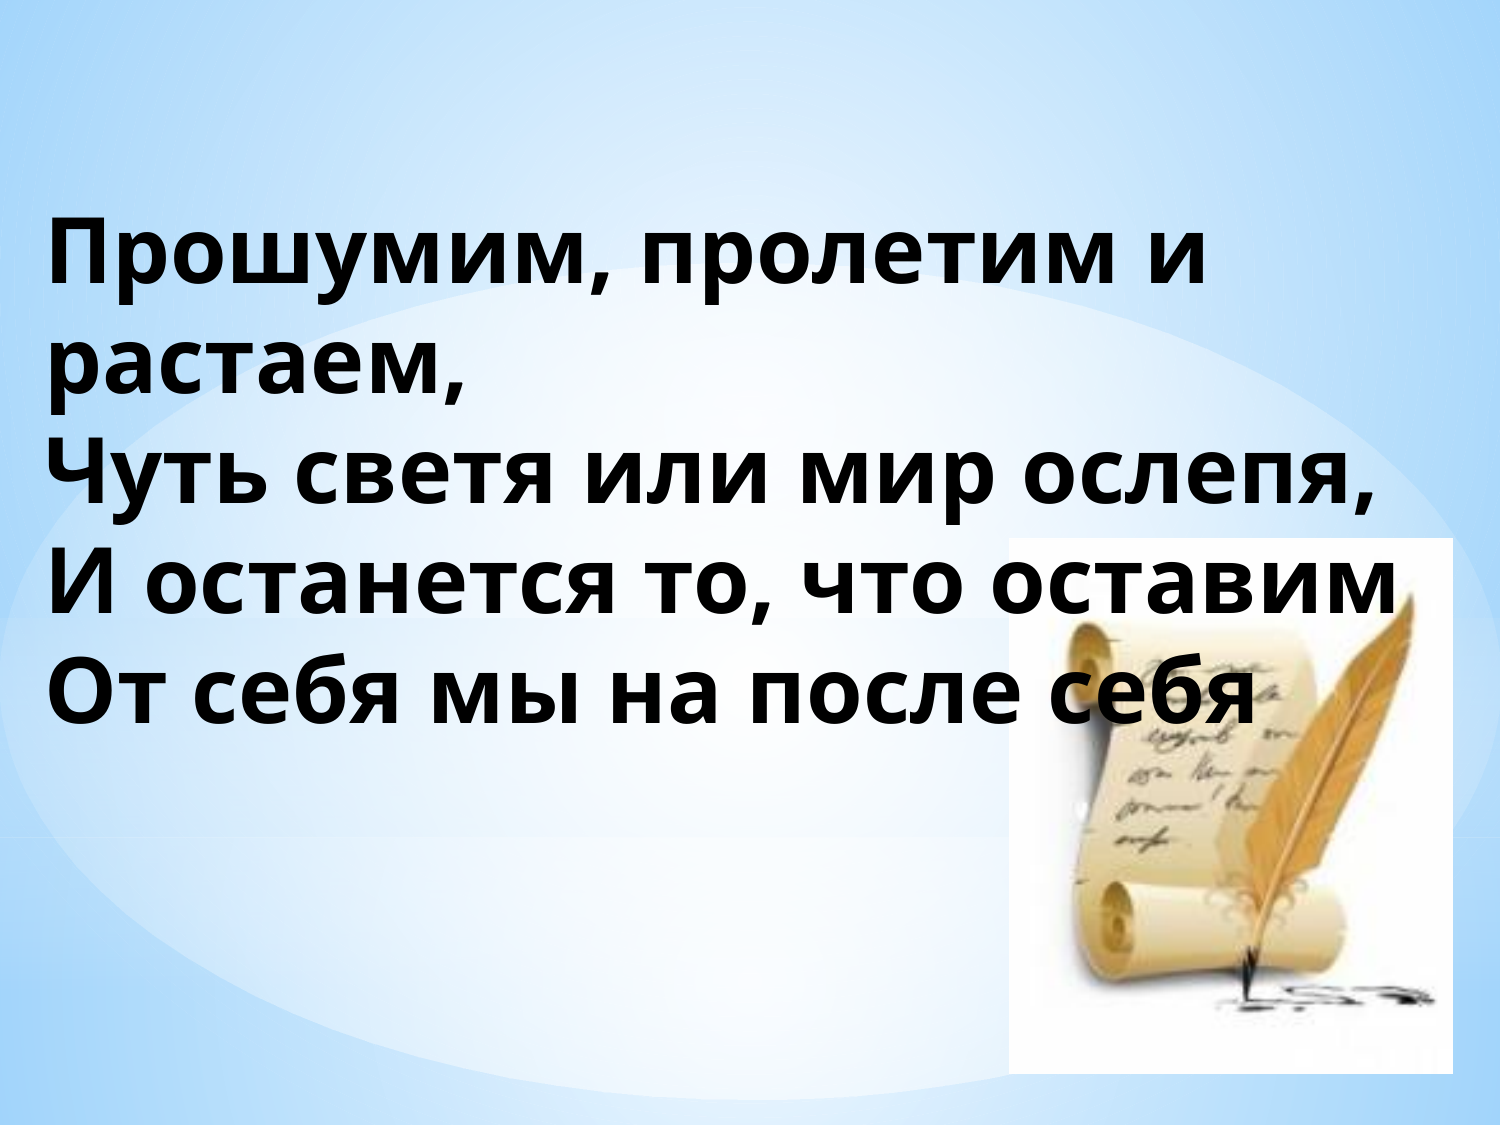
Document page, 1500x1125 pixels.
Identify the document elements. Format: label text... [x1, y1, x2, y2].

text_box Прошумим, пролетим и растаем, Чуть светя или мир ослепя, И останется то, что оставим От себя мы на после себя [29, 184, 1483, 819]
picture [1009, 538, 1453, 1074]
